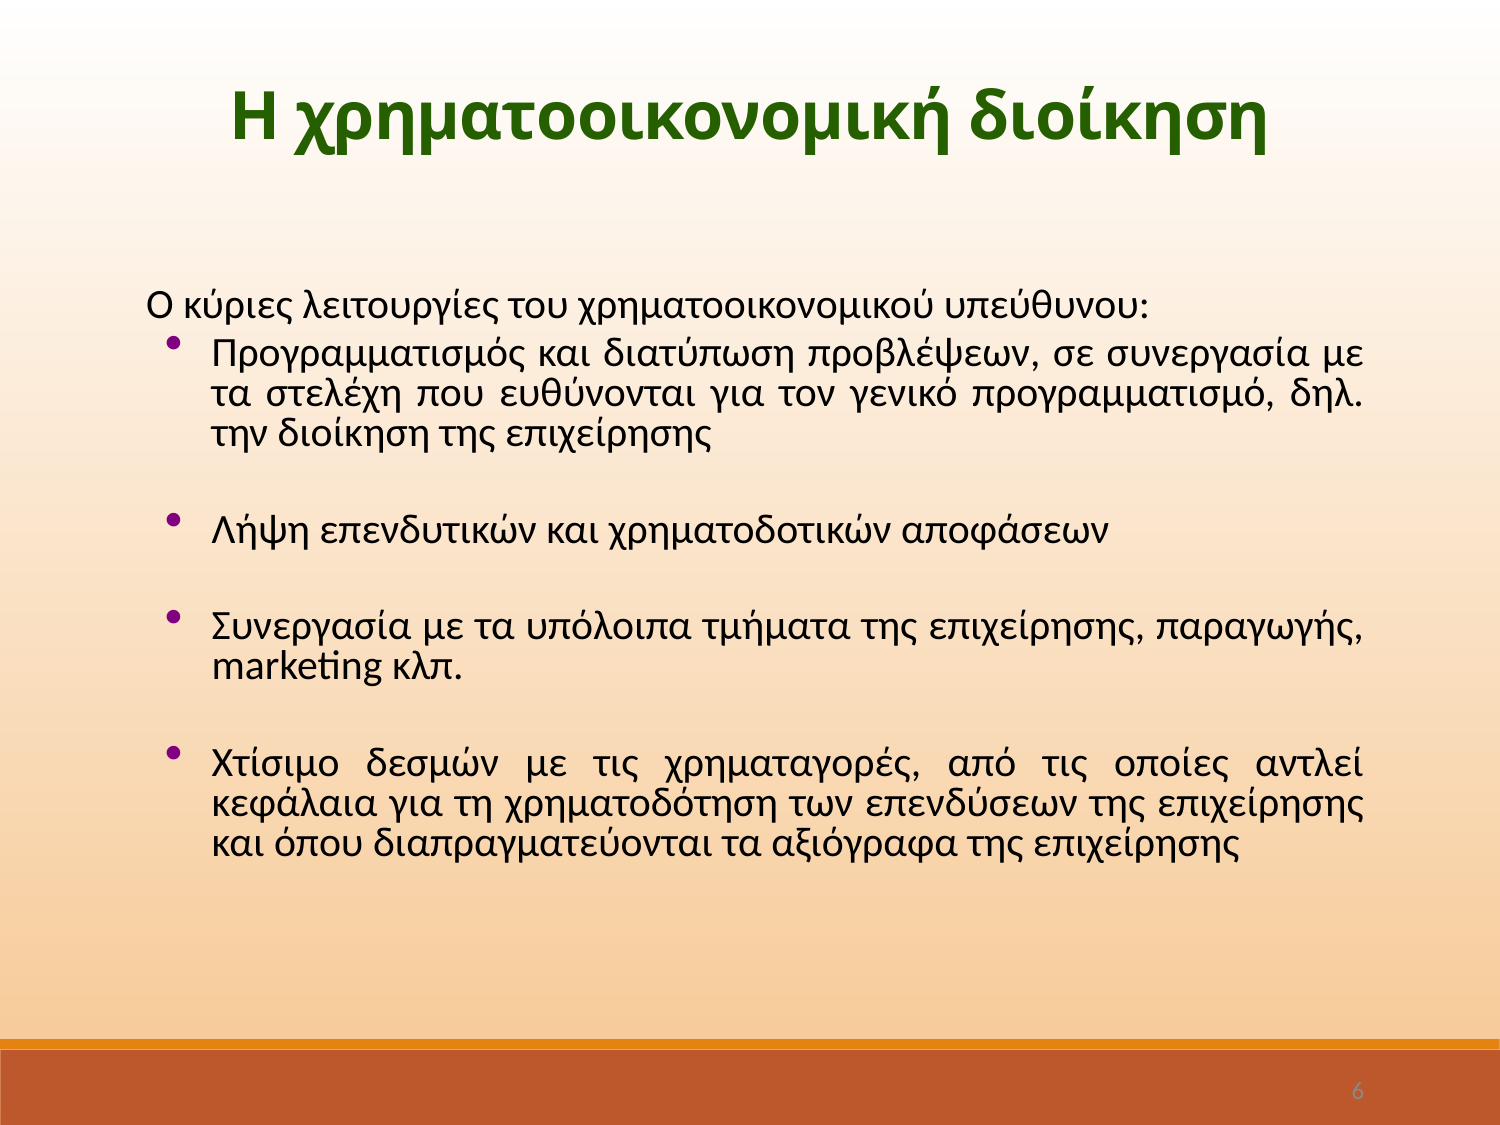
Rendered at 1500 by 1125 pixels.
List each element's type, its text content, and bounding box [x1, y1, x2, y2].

title Η χρηματοοικονομική διοίκηση [75, 31, 1425, 161]
text_box Ο κύριες λειτουργίες του χρηματοοικονομικού υπεύθυνου: Προγραμματισμός και διατύπωση προβλέψεων, σε συνεργασία με τα στελέχη που ευθύνονται για τον γενικό προγραμματισμό, δηλ. την διοίκηση της επιχείρησης Λήψη επενδυτικών και χρηματοδοτικών αποφάσεων Συνεργασία με τα υπόλοιπα τμήματα της επιχείρησης, παραγωγής, marketing κλπ. Χτίσιμο δεσμών με τις χρηματαγορές, από τις οποίες αντλεί κεφάλαια για τη χρηματοδότηση των επενδύσεων της επιχείρησης και όπου διαπραγματεύονται τα αξιόγραφα της επιχείρησης [75, 278, 1380, 1035]
slide_number 6 [1218, 1059, 1380, 1120]
